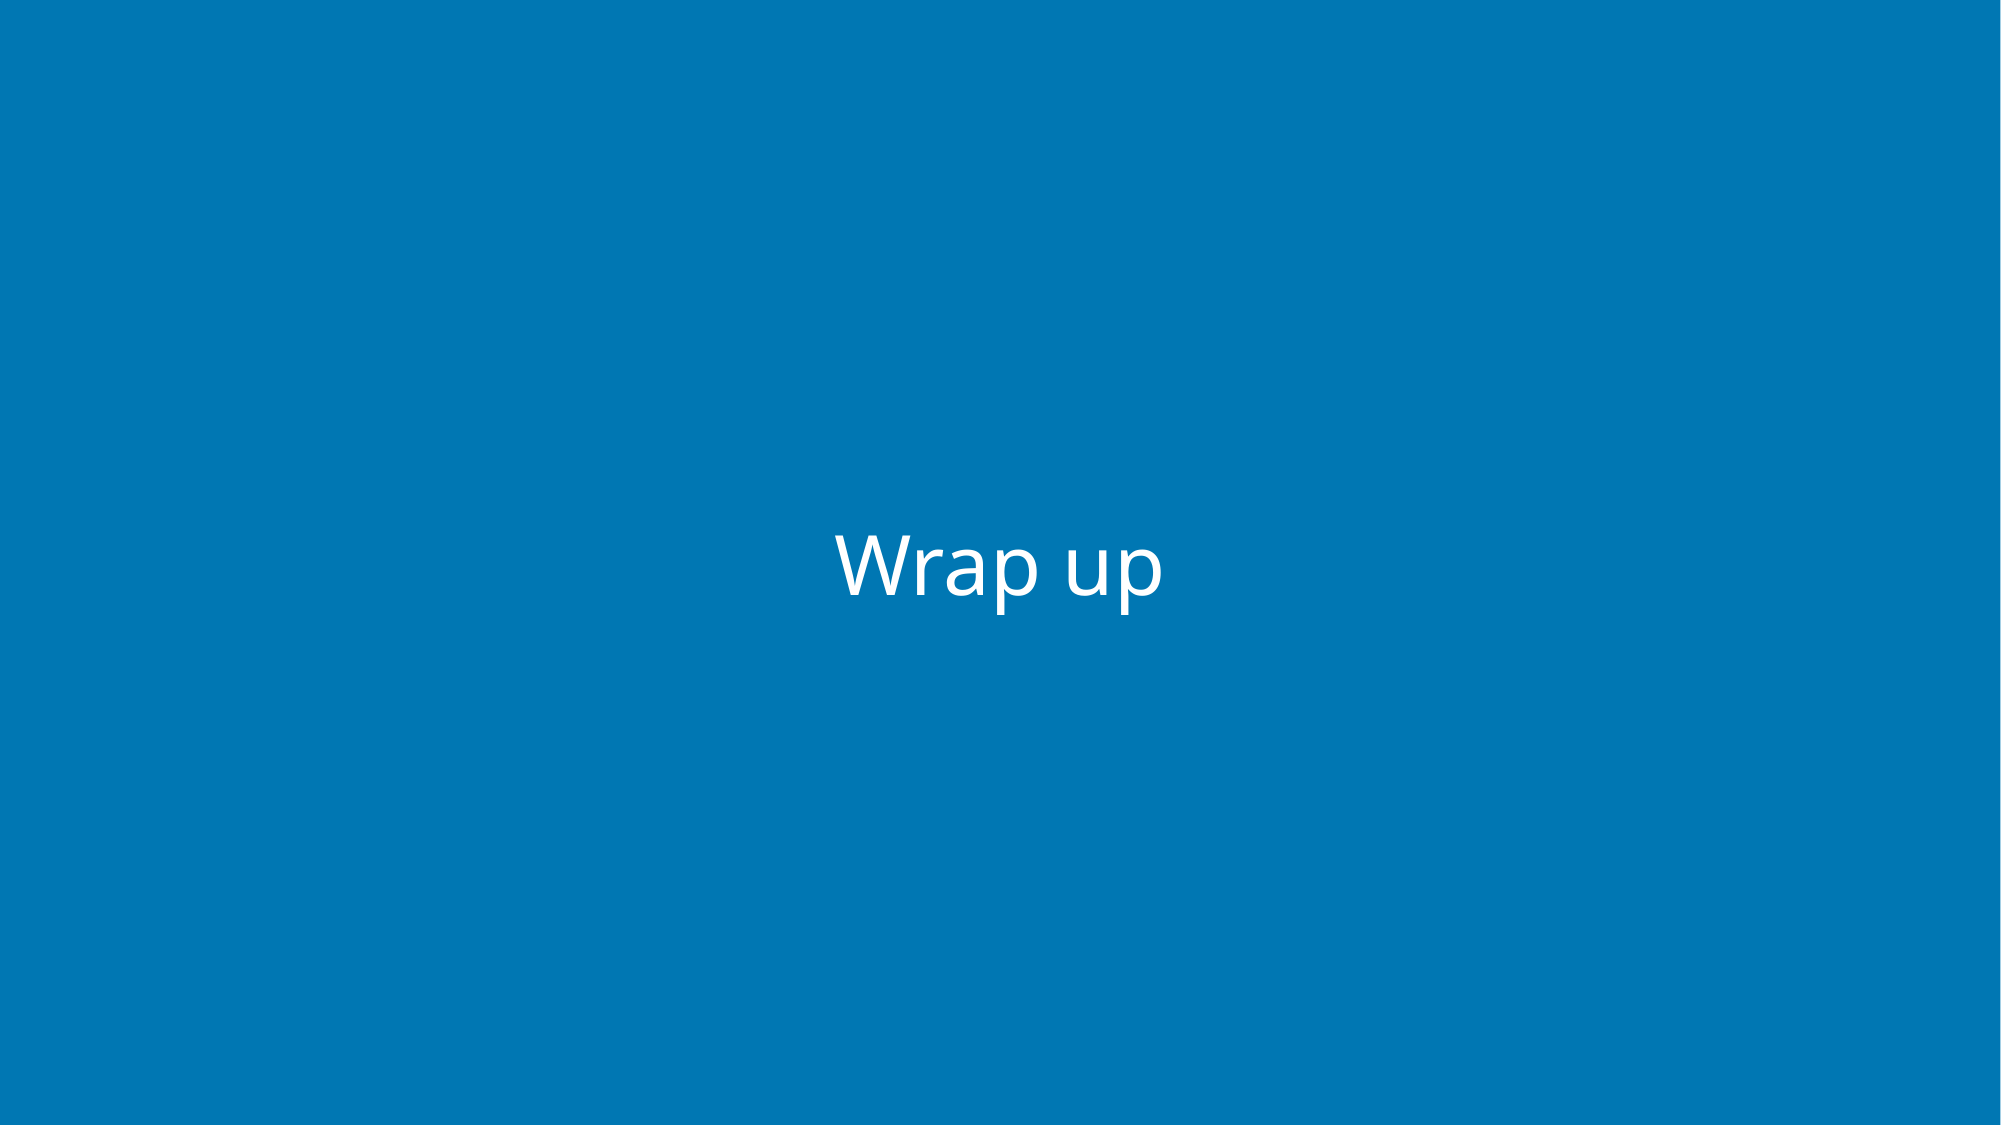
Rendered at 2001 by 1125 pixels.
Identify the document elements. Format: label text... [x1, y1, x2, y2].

list Wrap up [72, 72, 1928, 1053]
